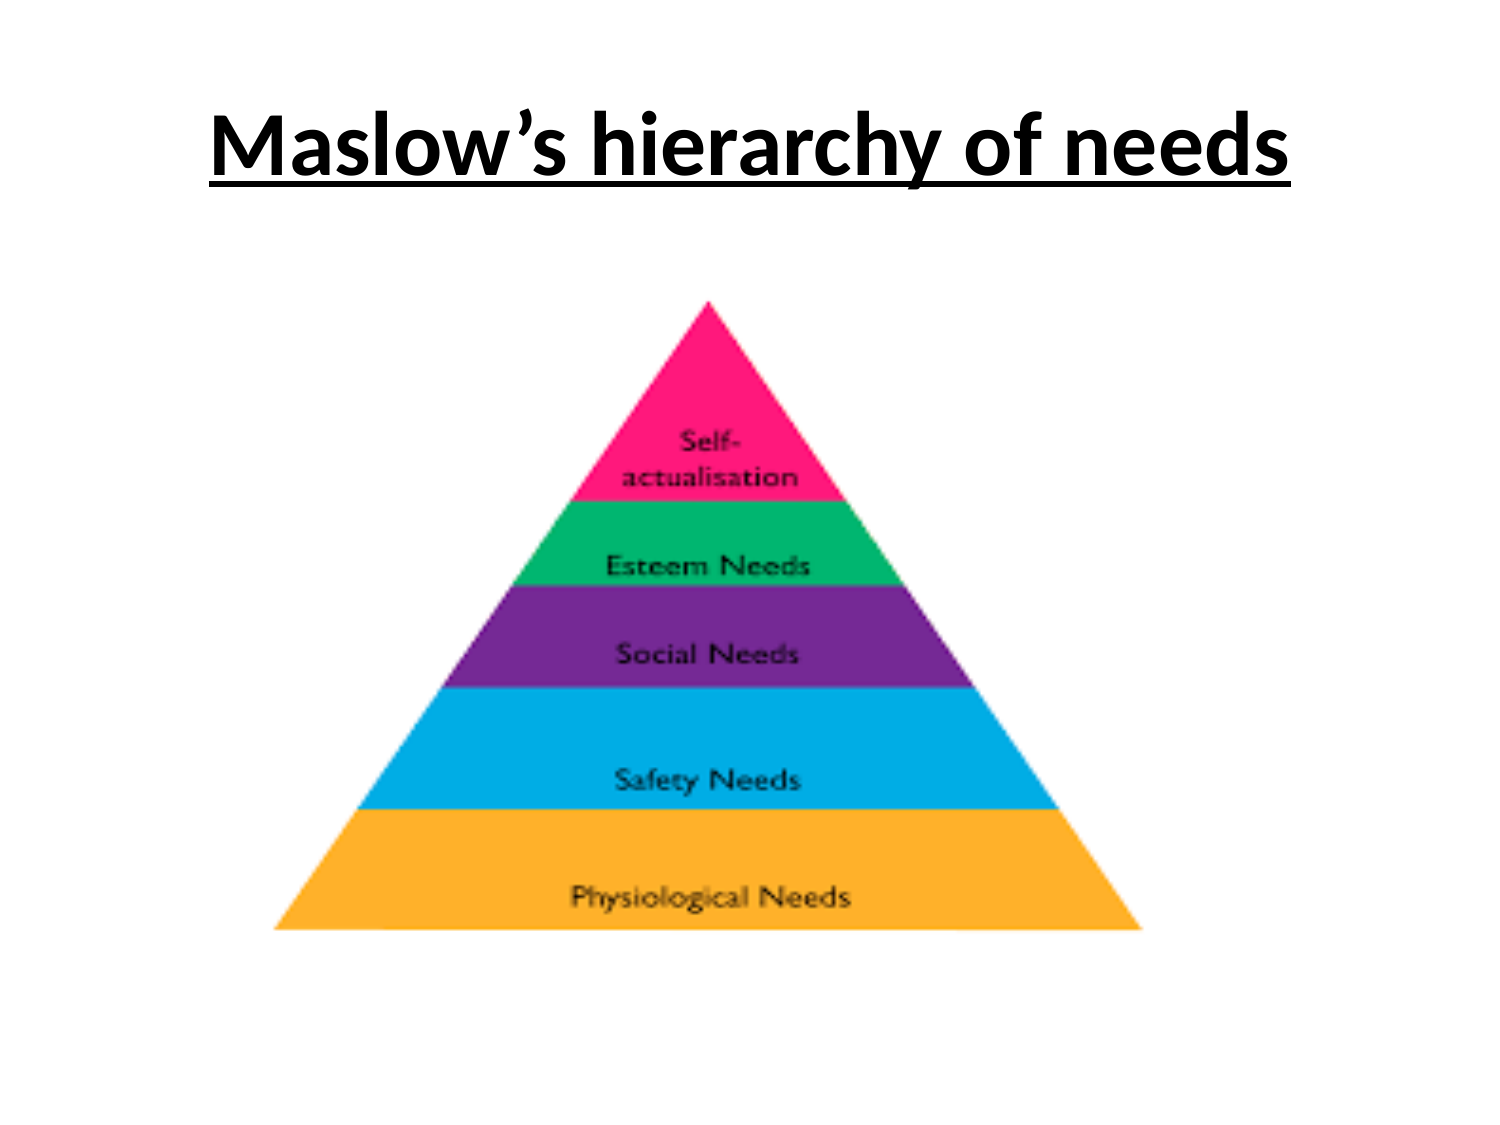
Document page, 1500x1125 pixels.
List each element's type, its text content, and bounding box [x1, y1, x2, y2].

title Maslow’s hierarchy of needs [75, 45, 1425, 233]
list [249, 287, 1163, 951]
